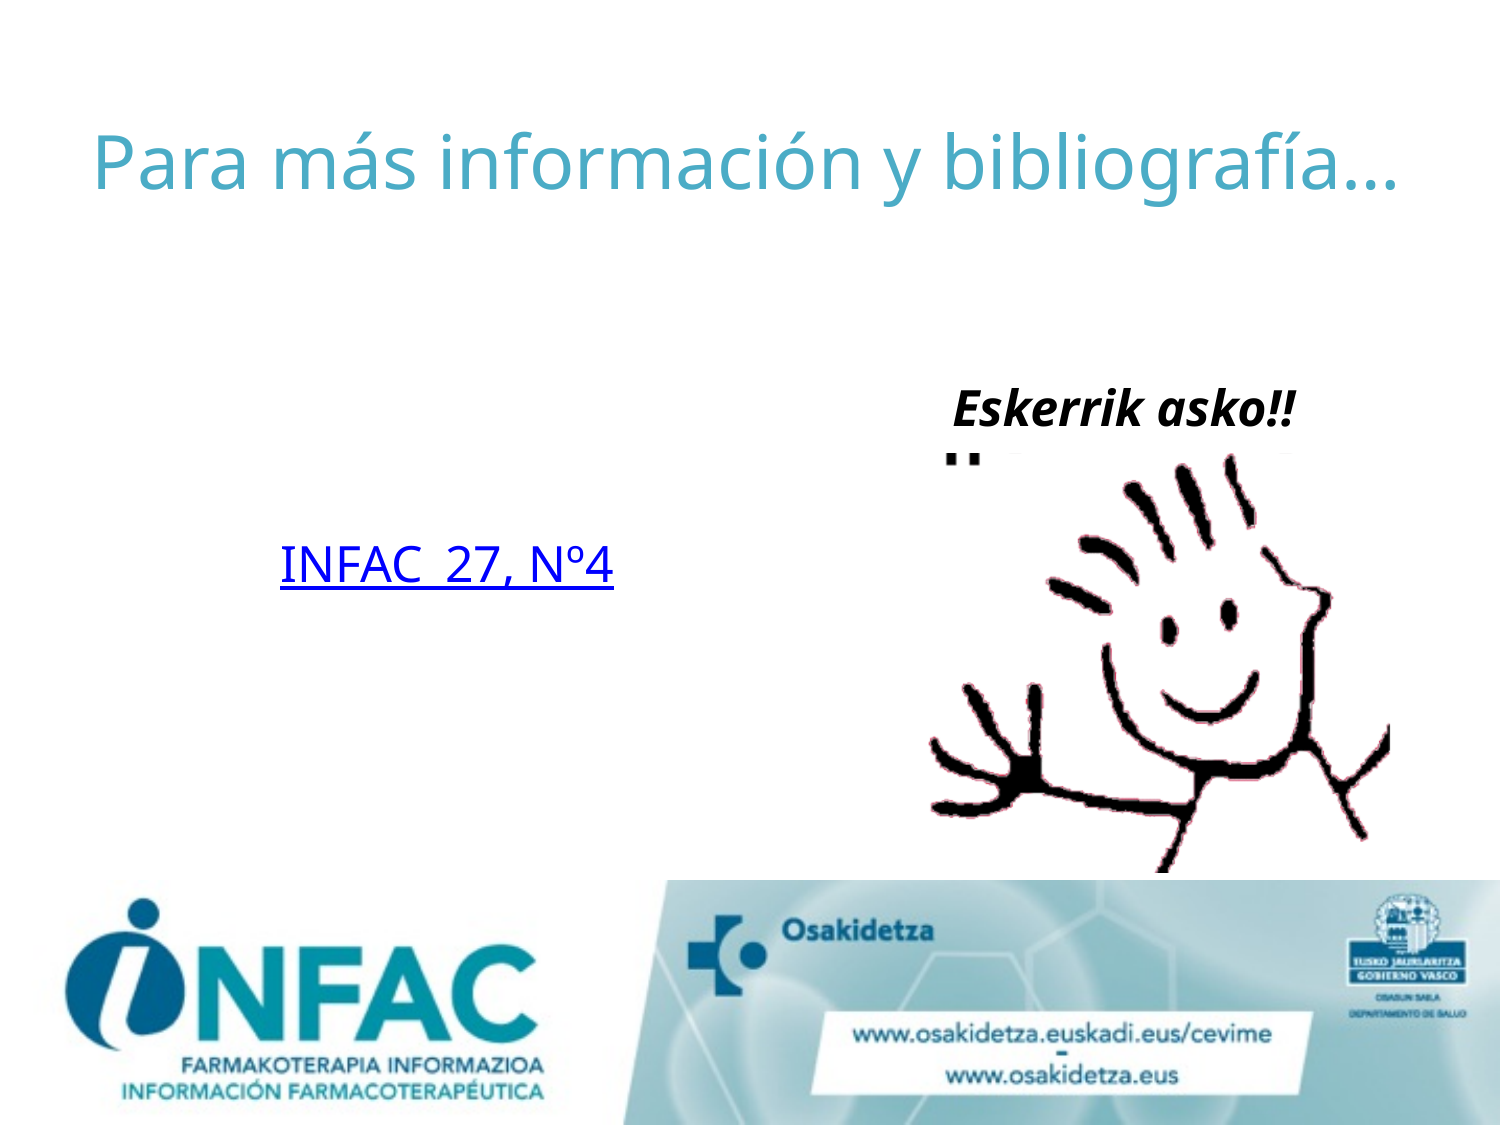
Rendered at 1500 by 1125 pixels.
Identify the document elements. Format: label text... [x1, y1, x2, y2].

picture [920, 453, 1422, 873]
title Para más información y bibliografía… [71, 66, 1422, 254]
picture [1, 880, 1500, 1125]
text_box INFAC_27, Nº4 [265, 524, 934, 608]
